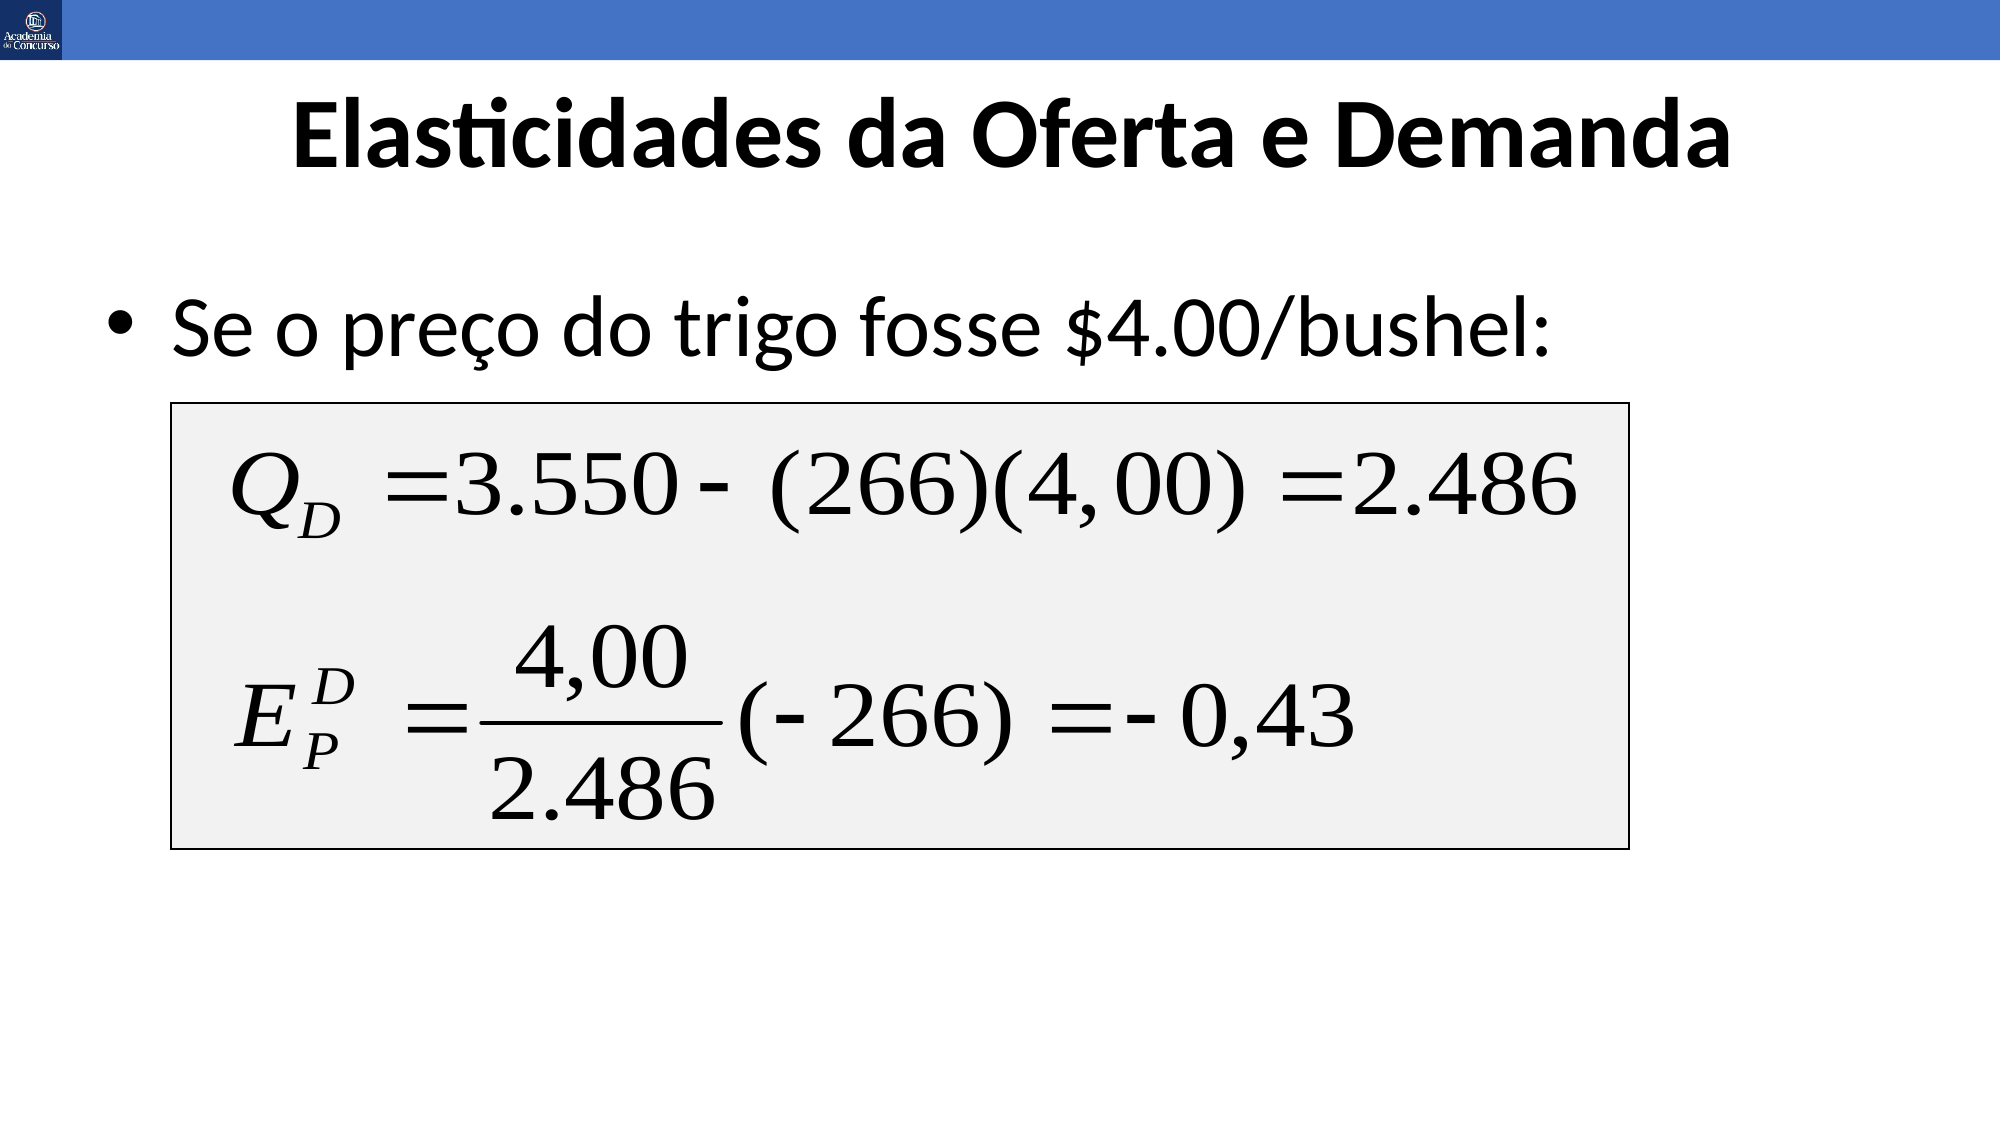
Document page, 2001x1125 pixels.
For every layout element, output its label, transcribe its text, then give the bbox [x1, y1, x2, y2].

title Elasticidades da Oferta e Demanda [216, 49, 1810, 207]
text_box [170, 403, 1630, 849]
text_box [214, 421, 1596, 561]
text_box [217, 597, 1370, 840]
list Se o preço do trigo fosse $4.00/bushel: [92, 262, 1930, 874]
picture [0, 0, 62, 60]
